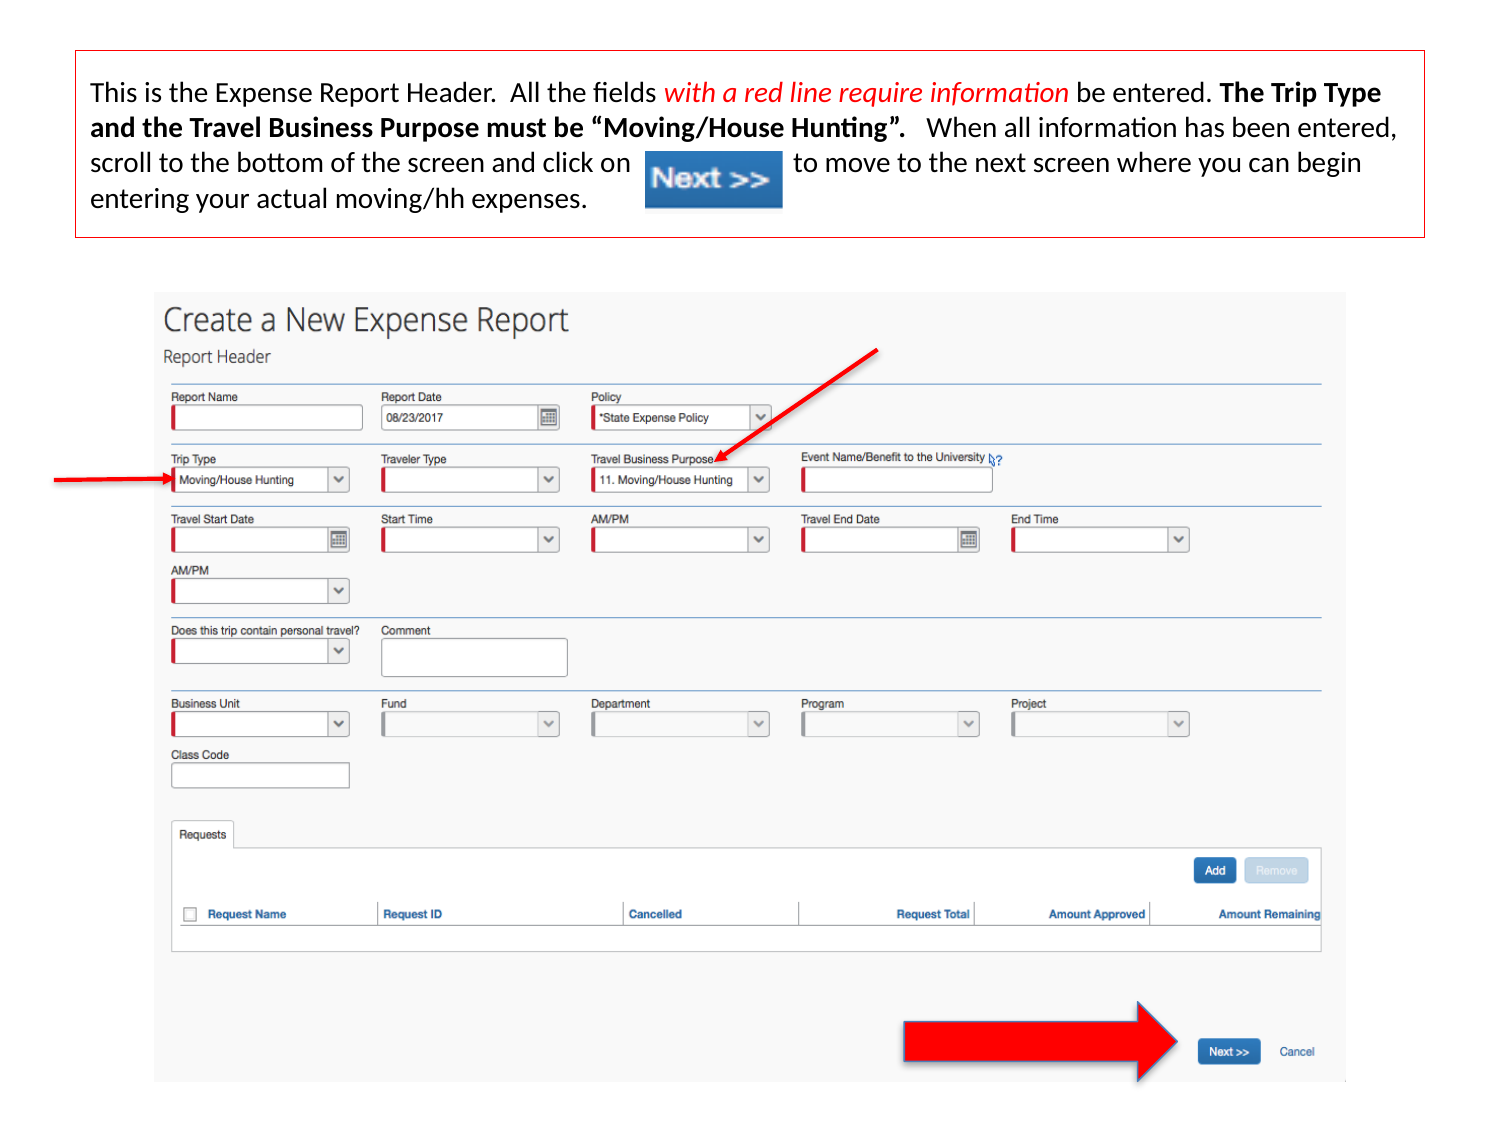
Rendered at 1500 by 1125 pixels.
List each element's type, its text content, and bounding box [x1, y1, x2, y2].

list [644, 150, 783, 214]
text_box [713, 349, 878, 463]
picture [153, 291, 1347, 1082]
title This is the Expense Report Header. All the fields with a red line require information be entered. The Trip Type and the Travel Business Purpose must be “Moving/House Hunting”. When all information has been entered, scroll to the bottom of the screen and click on to move to the next screen where you can begin entering your actual moving/hh expenses. [75, 50, 1425, 238]
